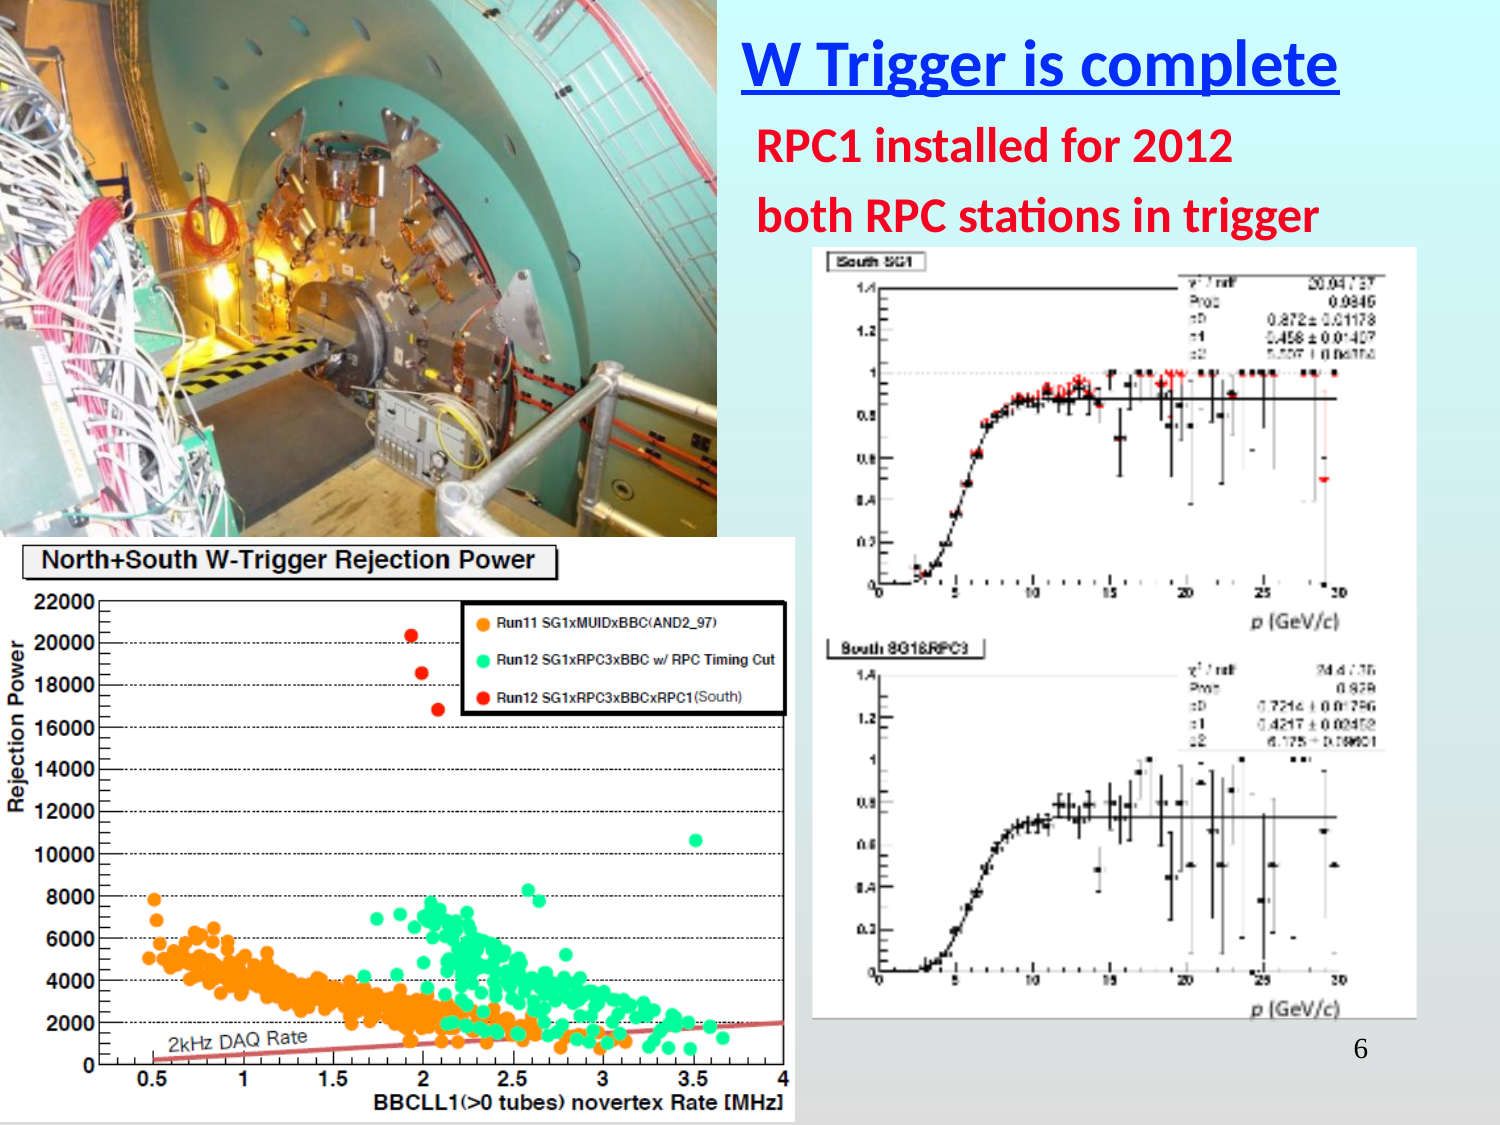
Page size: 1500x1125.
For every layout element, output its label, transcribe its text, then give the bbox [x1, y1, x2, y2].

title W Trigger is complete [721, 21, 1472, 98]
picture [812, 247, 1417, 1022]
list RPC1 installed for 2012 both RPC stations in trigger [741, 104, 1472, 254]
slide_number 6 [1083, 1030, 1384, 1107]
picture [0, 0, 796, 1123]
